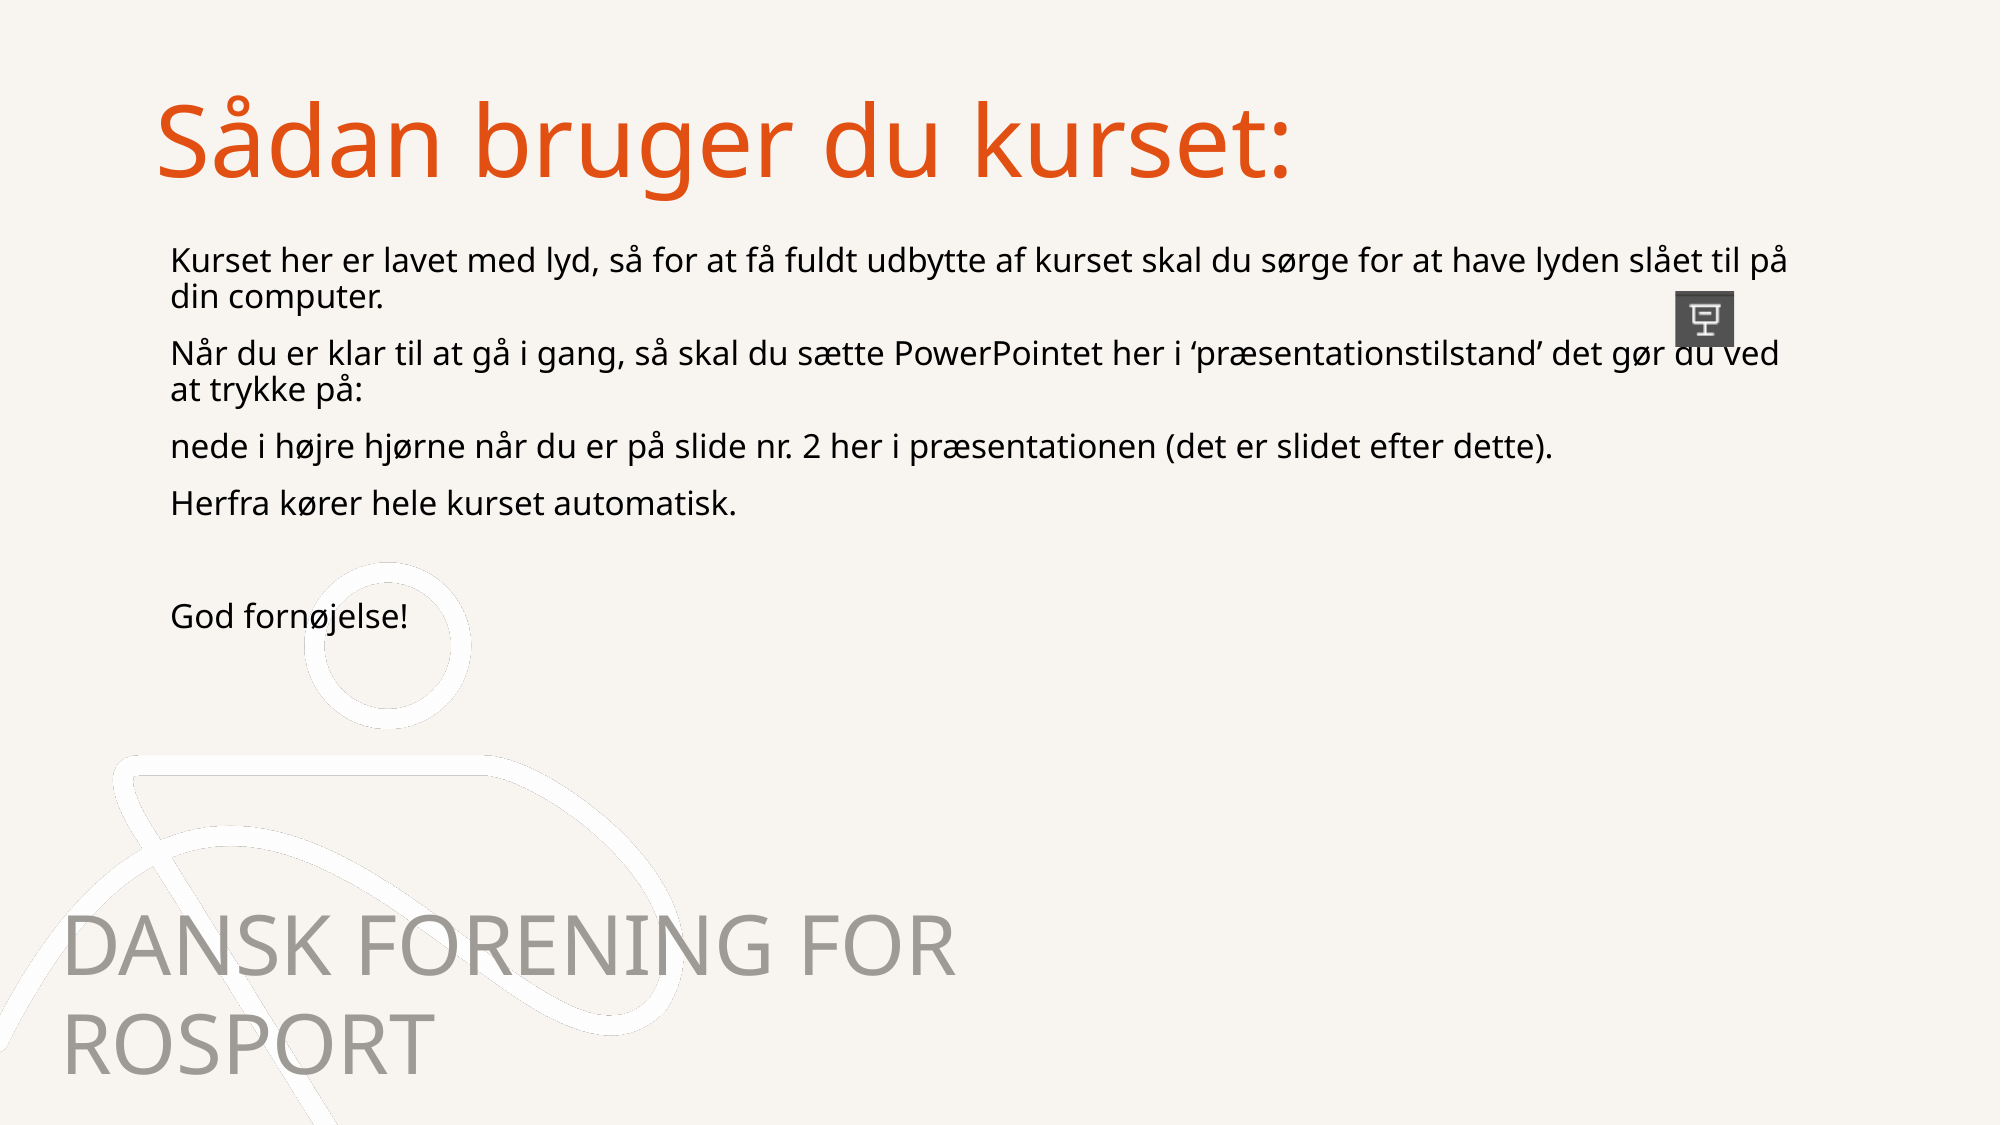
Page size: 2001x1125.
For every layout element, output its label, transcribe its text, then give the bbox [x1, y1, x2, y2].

picture [0, 551, 706, 1125]
picture [1675, 291, 1735, 347]
list Sådan bruger du kurset: [140, 84, 1825, 203]
list Kurset her er lavet med lyd, så for at få fuldt udbytte af kurset skal du sørge for at have lyden slået til på din computer. Når du er klar til at gå i gang, så skal du sætte PowerPointet her i ‘præsentationstilstand’ det gør du ved at trykke på: nede i højre hjørne når du er på slide nr. 2 her i præsentationen (det er slidet efter dette). Herfra kører hele kurset automatisk. God fornøjelse! [155, 236, 1807, 889]
